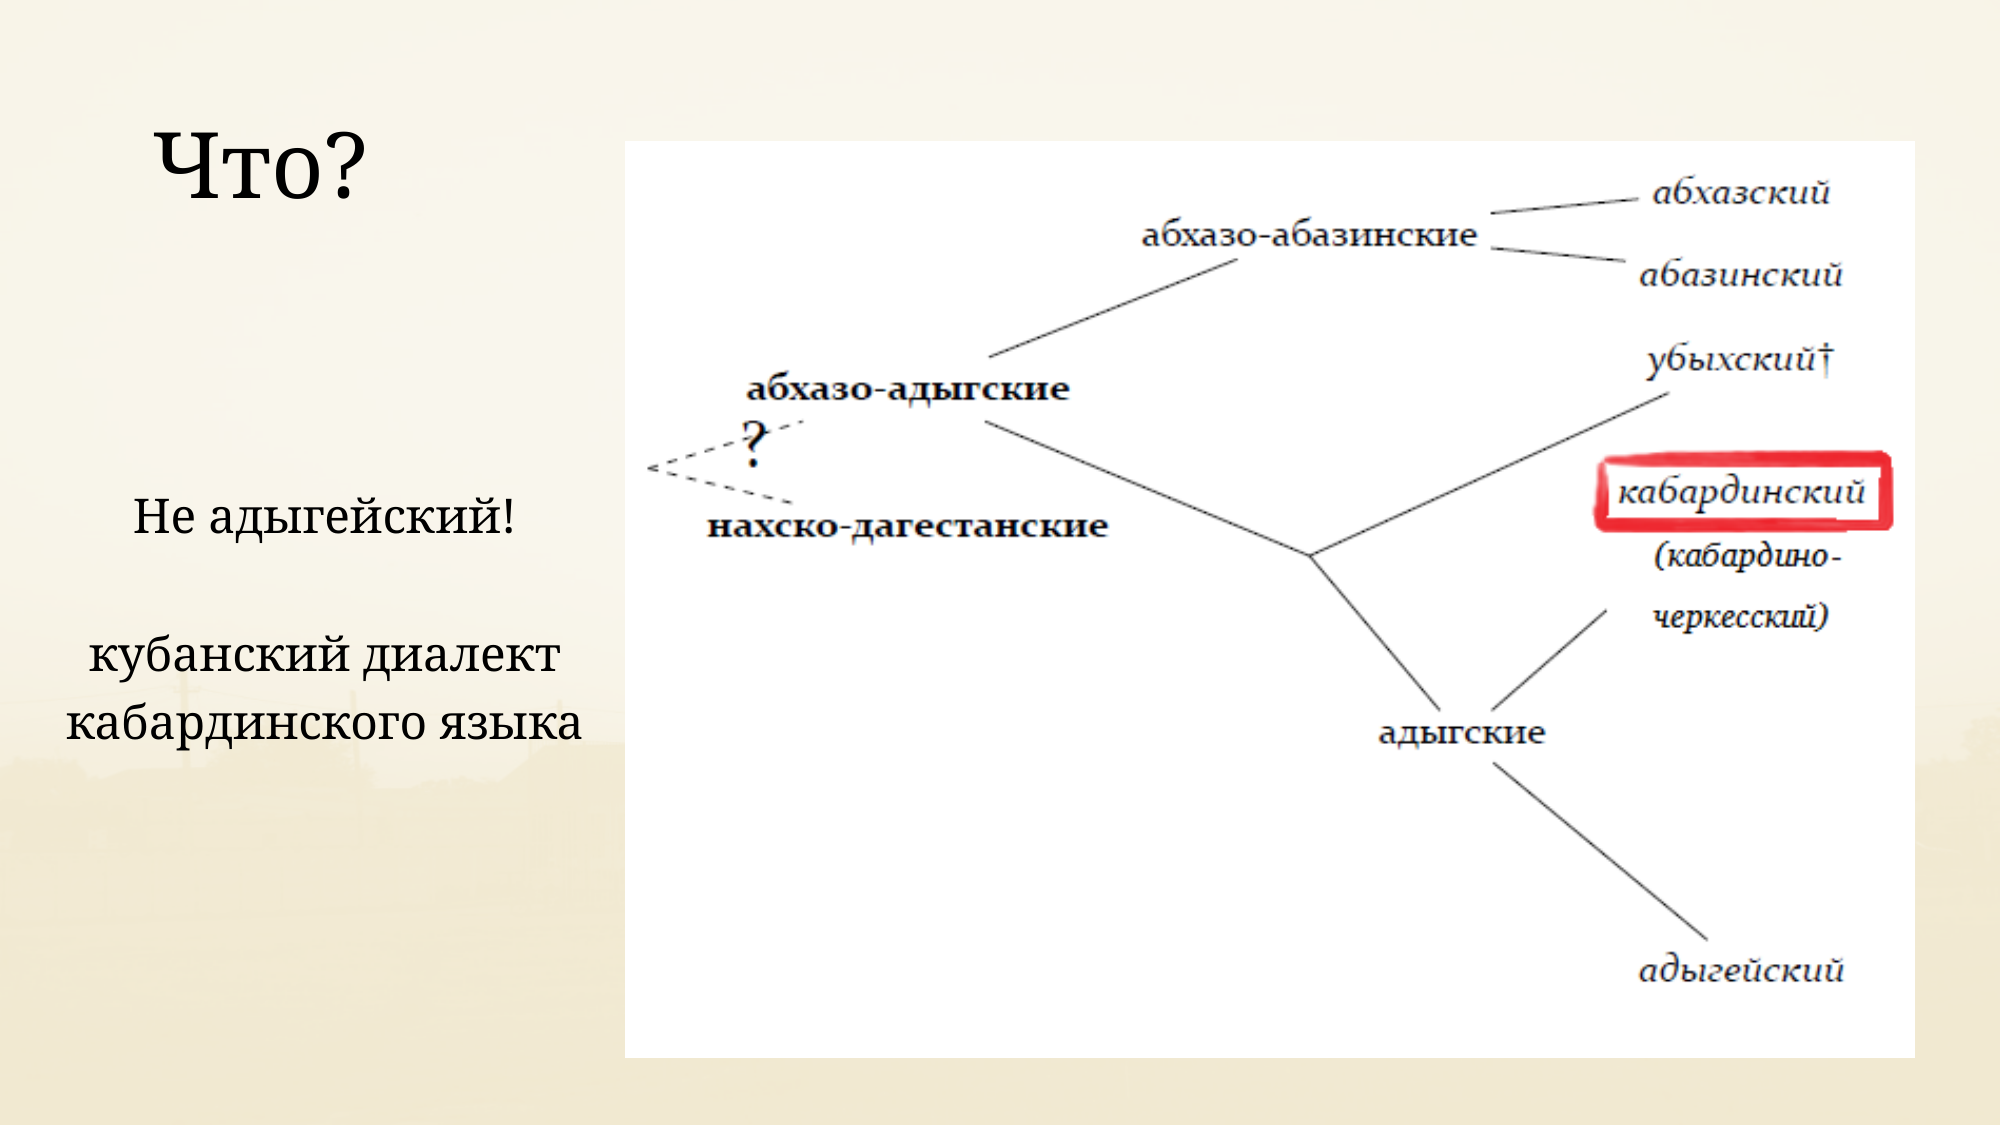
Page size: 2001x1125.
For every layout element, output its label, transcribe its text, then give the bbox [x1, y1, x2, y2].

list Не адыгейский! кубанский диалект кабардинского языка [50, 485, 600, 802]
picture [625, 141, 1915, 1058]
title Что? [137, 59, 1863, 278]
